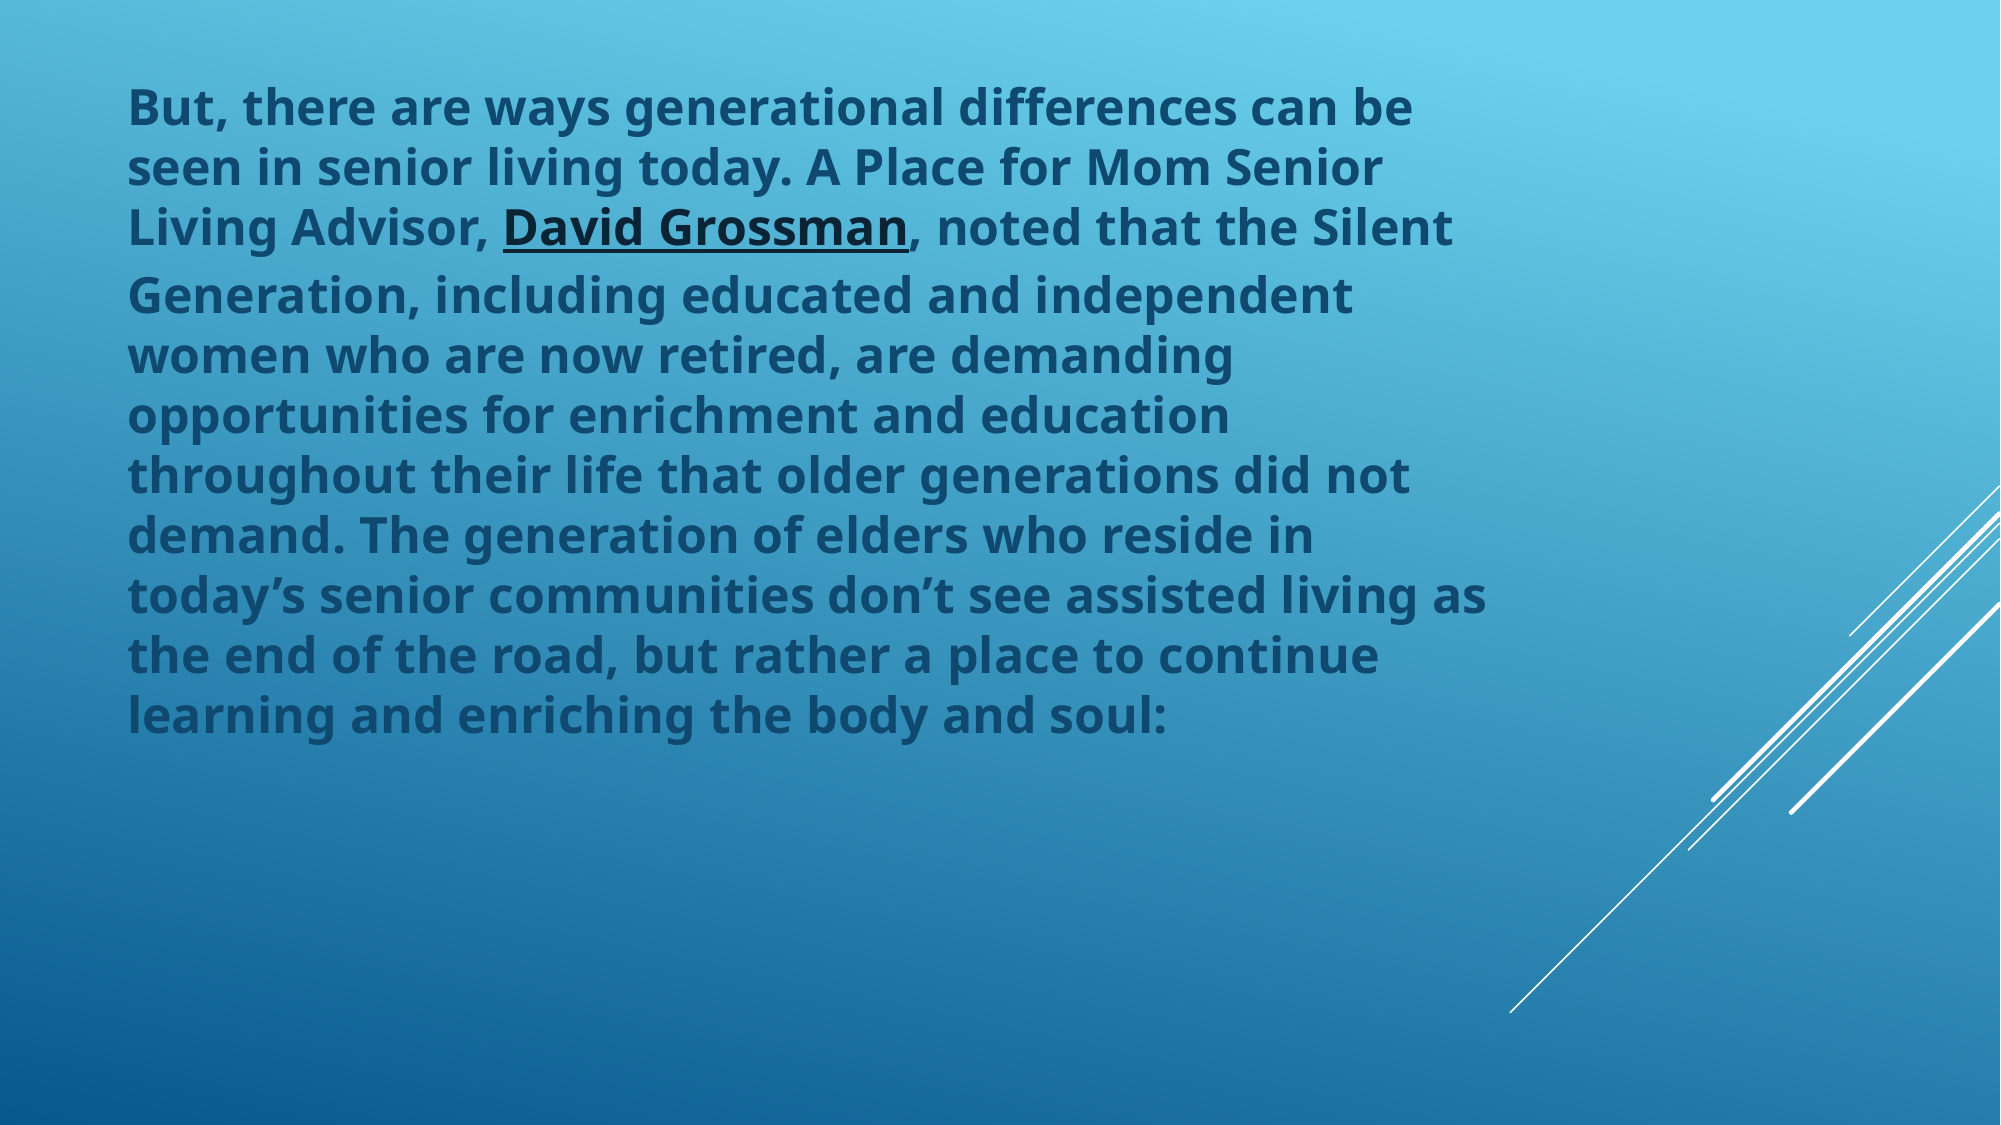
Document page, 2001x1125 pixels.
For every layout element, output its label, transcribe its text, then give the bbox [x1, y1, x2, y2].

list But, there are ways generational differences can be seen in senior living today. A Place for Mom Senior Living Advisor, David Grossman, noted that the Silent Generation, including educated and independent women who are now retired, are demanding opportunities for enrichment and education throughout their life that older generations did not demand. The generation of elders who reside in today’s senior communities don’t see assisted living as the end of the road, but rather a place to continue learning and enriching the body and soul: [112, 112, 1513, 706]
